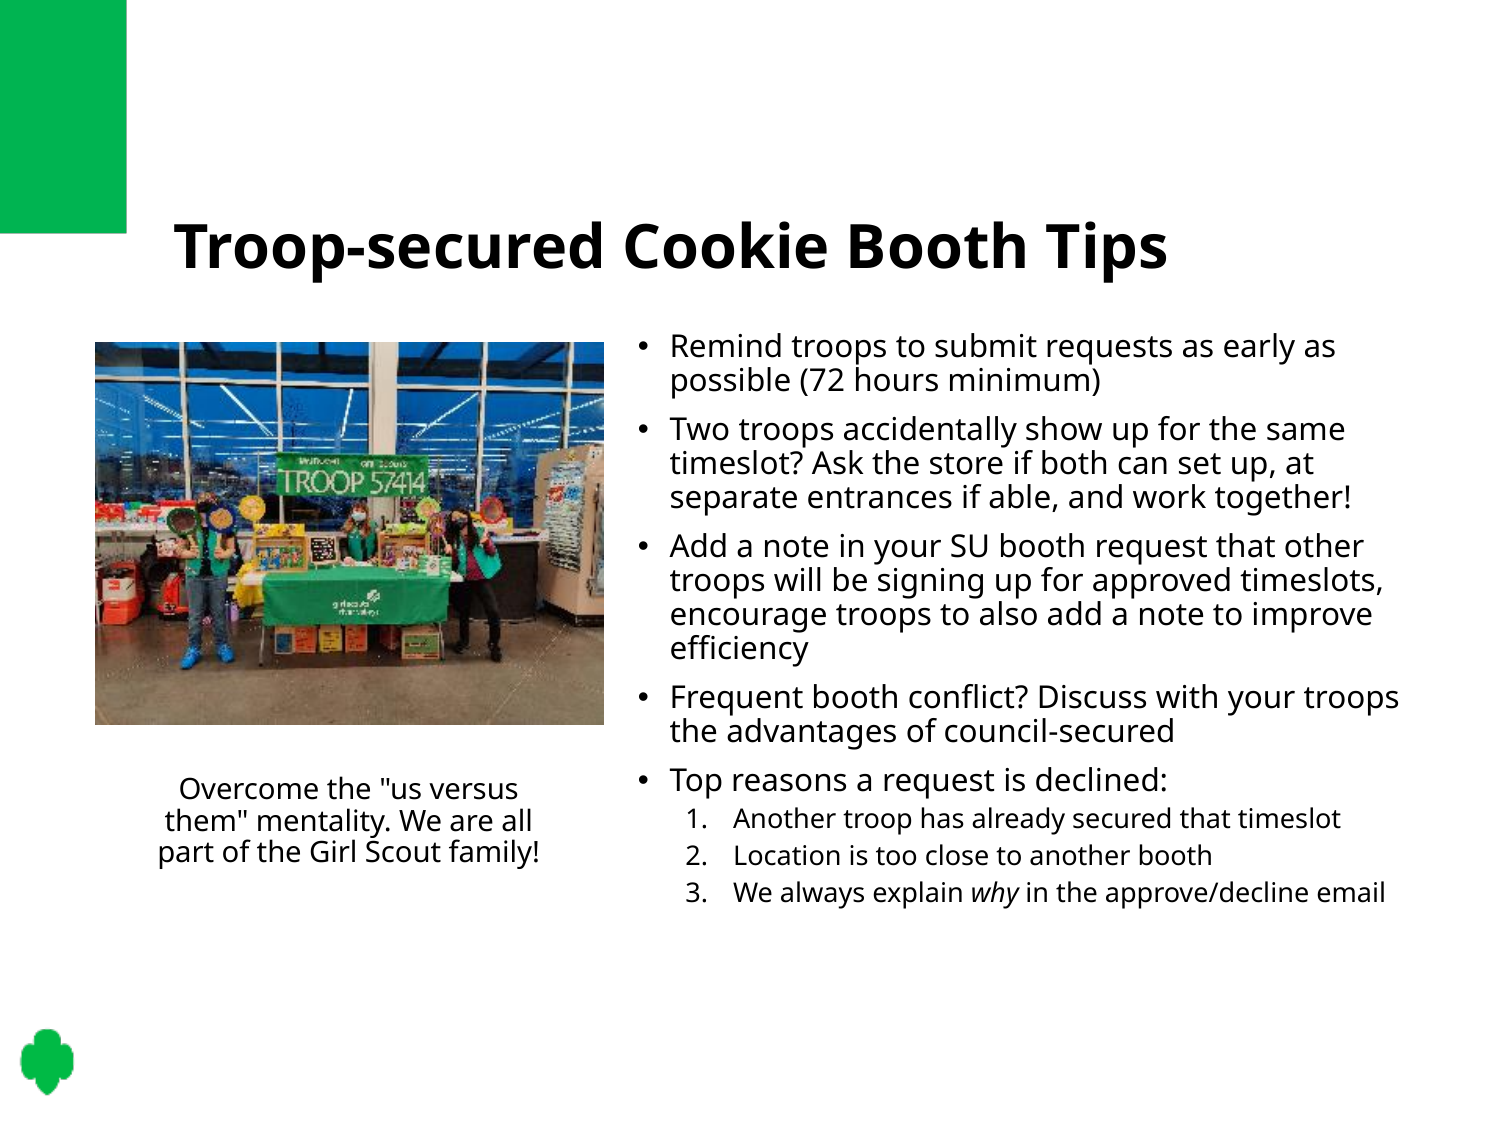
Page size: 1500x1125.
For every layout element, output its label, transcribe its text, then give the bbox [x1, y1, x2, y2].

text_box Remind troops to submit requests as early as possible (72 hours minimum) Two troops accidentally show up for the same timeslot? Ask the store if both can set up, at separate entrances if able, and work together! Add a note in your SU booth request that other troops will be signing up for approved timeslots, encourage troops to also add a note to improve efficiency Frequent booth conflict? Discuss with your troops the advantages of council-secured Top reasons a request is declined: Another troop has already secured that timeslot Location is too close to another booth We always explain why in the approve/decline email [626, 325, 1454, 916]
picture [0, 0, 1500, 1125]
title Troop-secured Cookie Booth Tips [158, 204, 1192, 368]
text_box Overcome the "us versus them" mentality. We are all part of the Girl Scout family! [145, 757, 553, 921]
